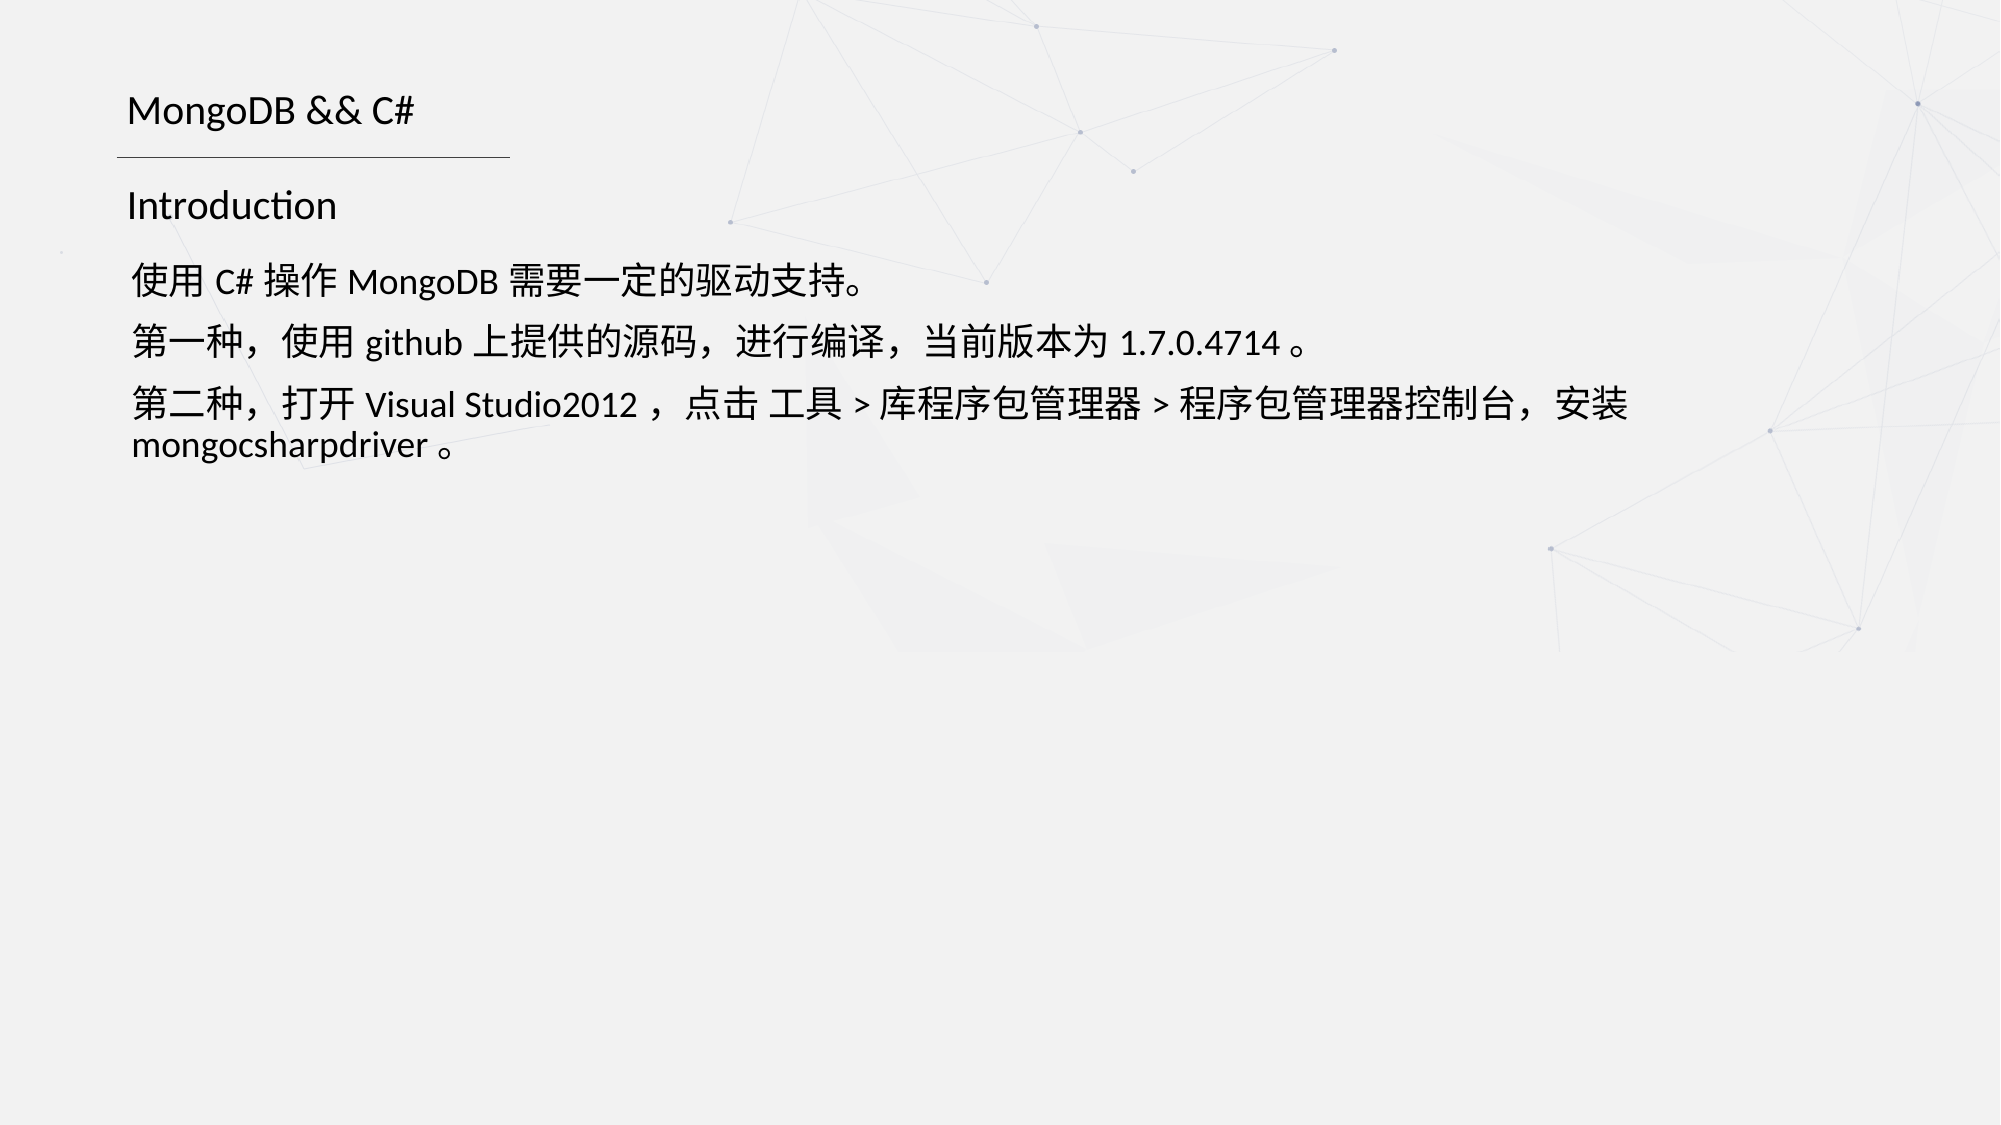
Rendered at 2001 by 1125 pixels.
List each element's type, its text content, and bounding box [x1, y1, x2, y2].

text_box Introduction [112, 170, 353, 235]
text_box MongoDB && C# [111, 75, 431, 141]
list 使用C#操作MongoDB需要一定的驱动支持。 第一种，使用github上提供的源码，进行编译，当前版本为1.7.0.4714。 第二种，打开Visual Studio2012，点击 工具>库程序包管理器>程序包管理器控制台，安装mongocsharpdriver。 [116, 254, 1896, 1075]
picture [0, 0, 2000, 652]
